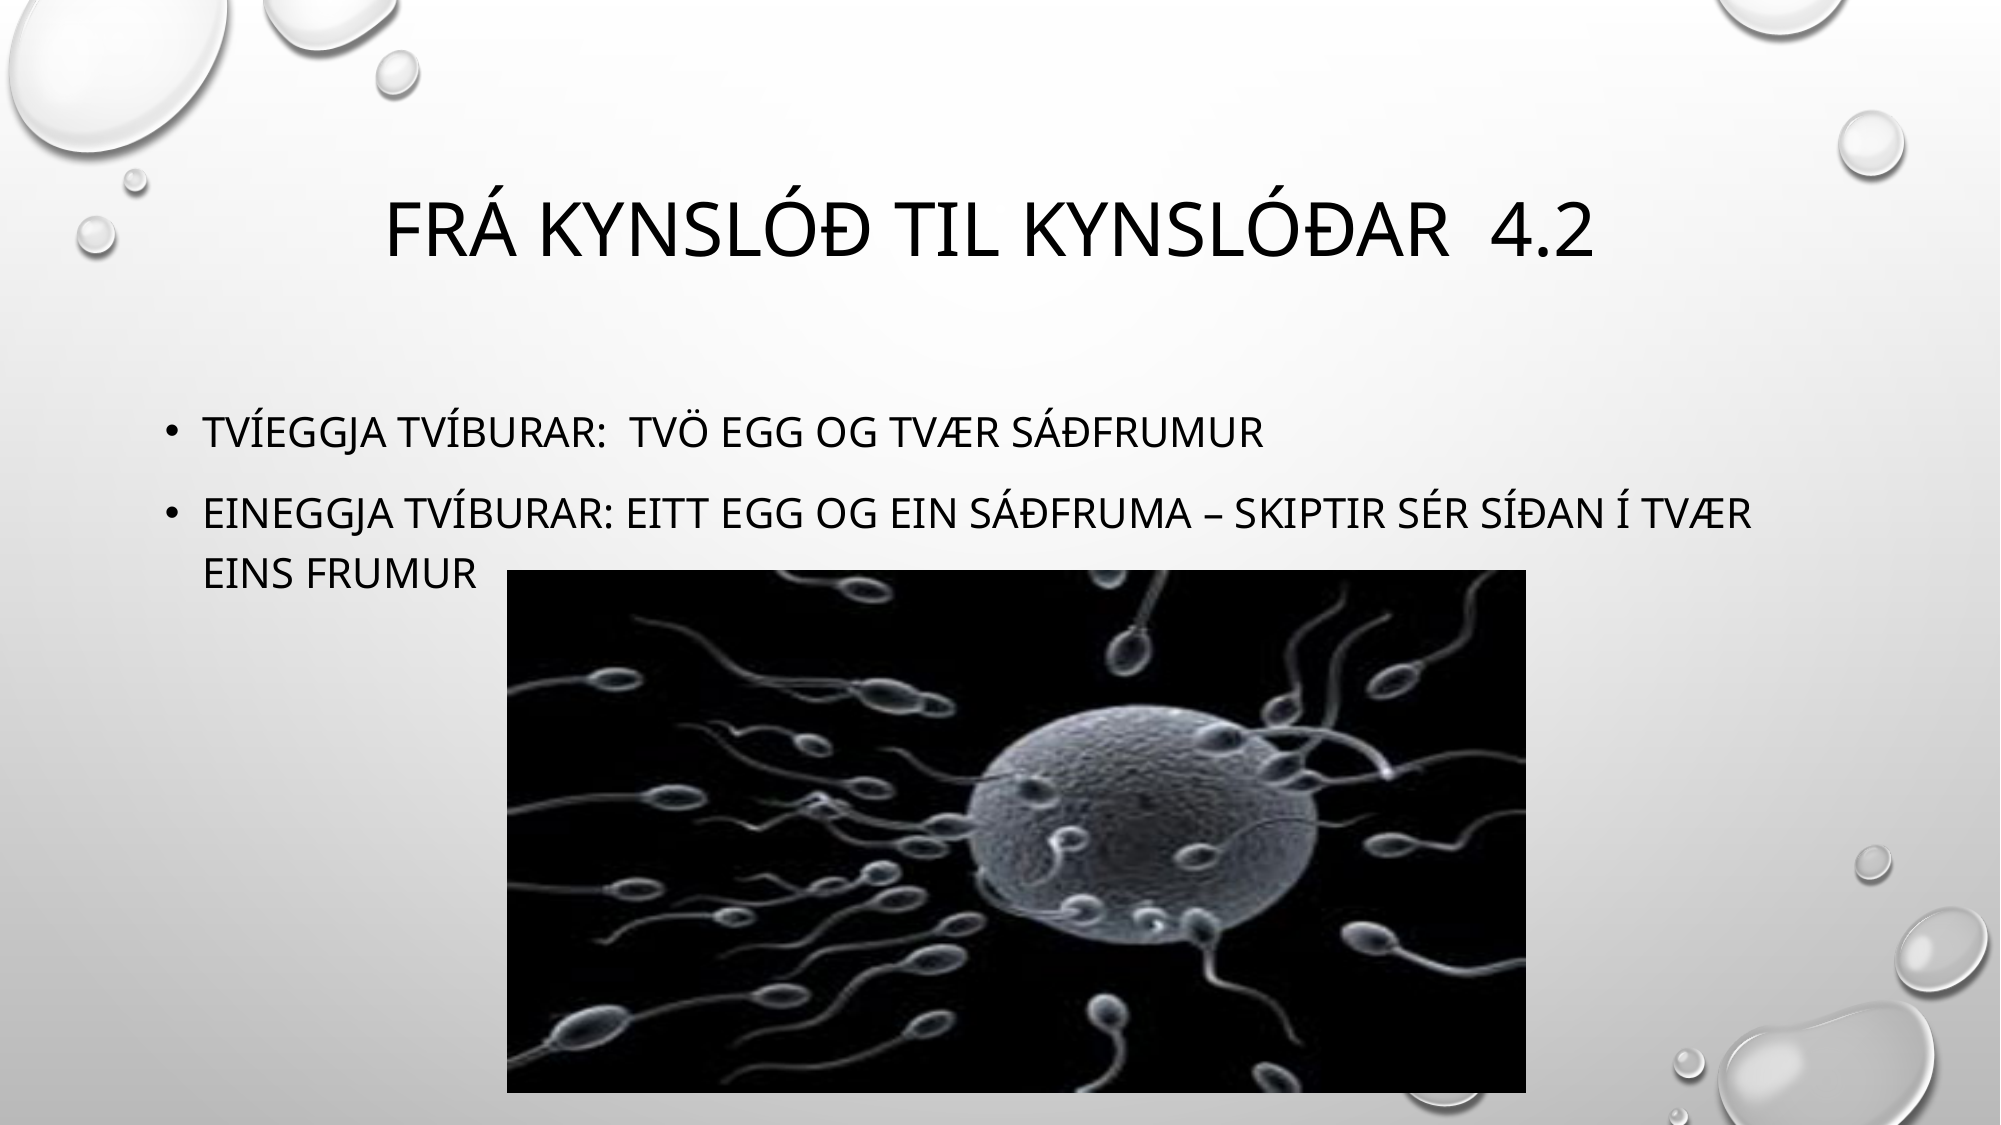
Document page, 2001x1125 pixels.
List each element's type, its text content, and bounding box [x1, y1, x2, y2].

title Frá kynslóð til kynslóðar 4.2 [149, 101, 1851, 364]
list Tvíeggja tvíburar: Tvö egg og tvær sáðfrumur Eineggja tvíburar: Eitt egg og ein sáðfruma – skiptir sér síðan í tvær eins frumur [149, 388, 1850, 950]
picture [0, 0, 2000, 1125]
